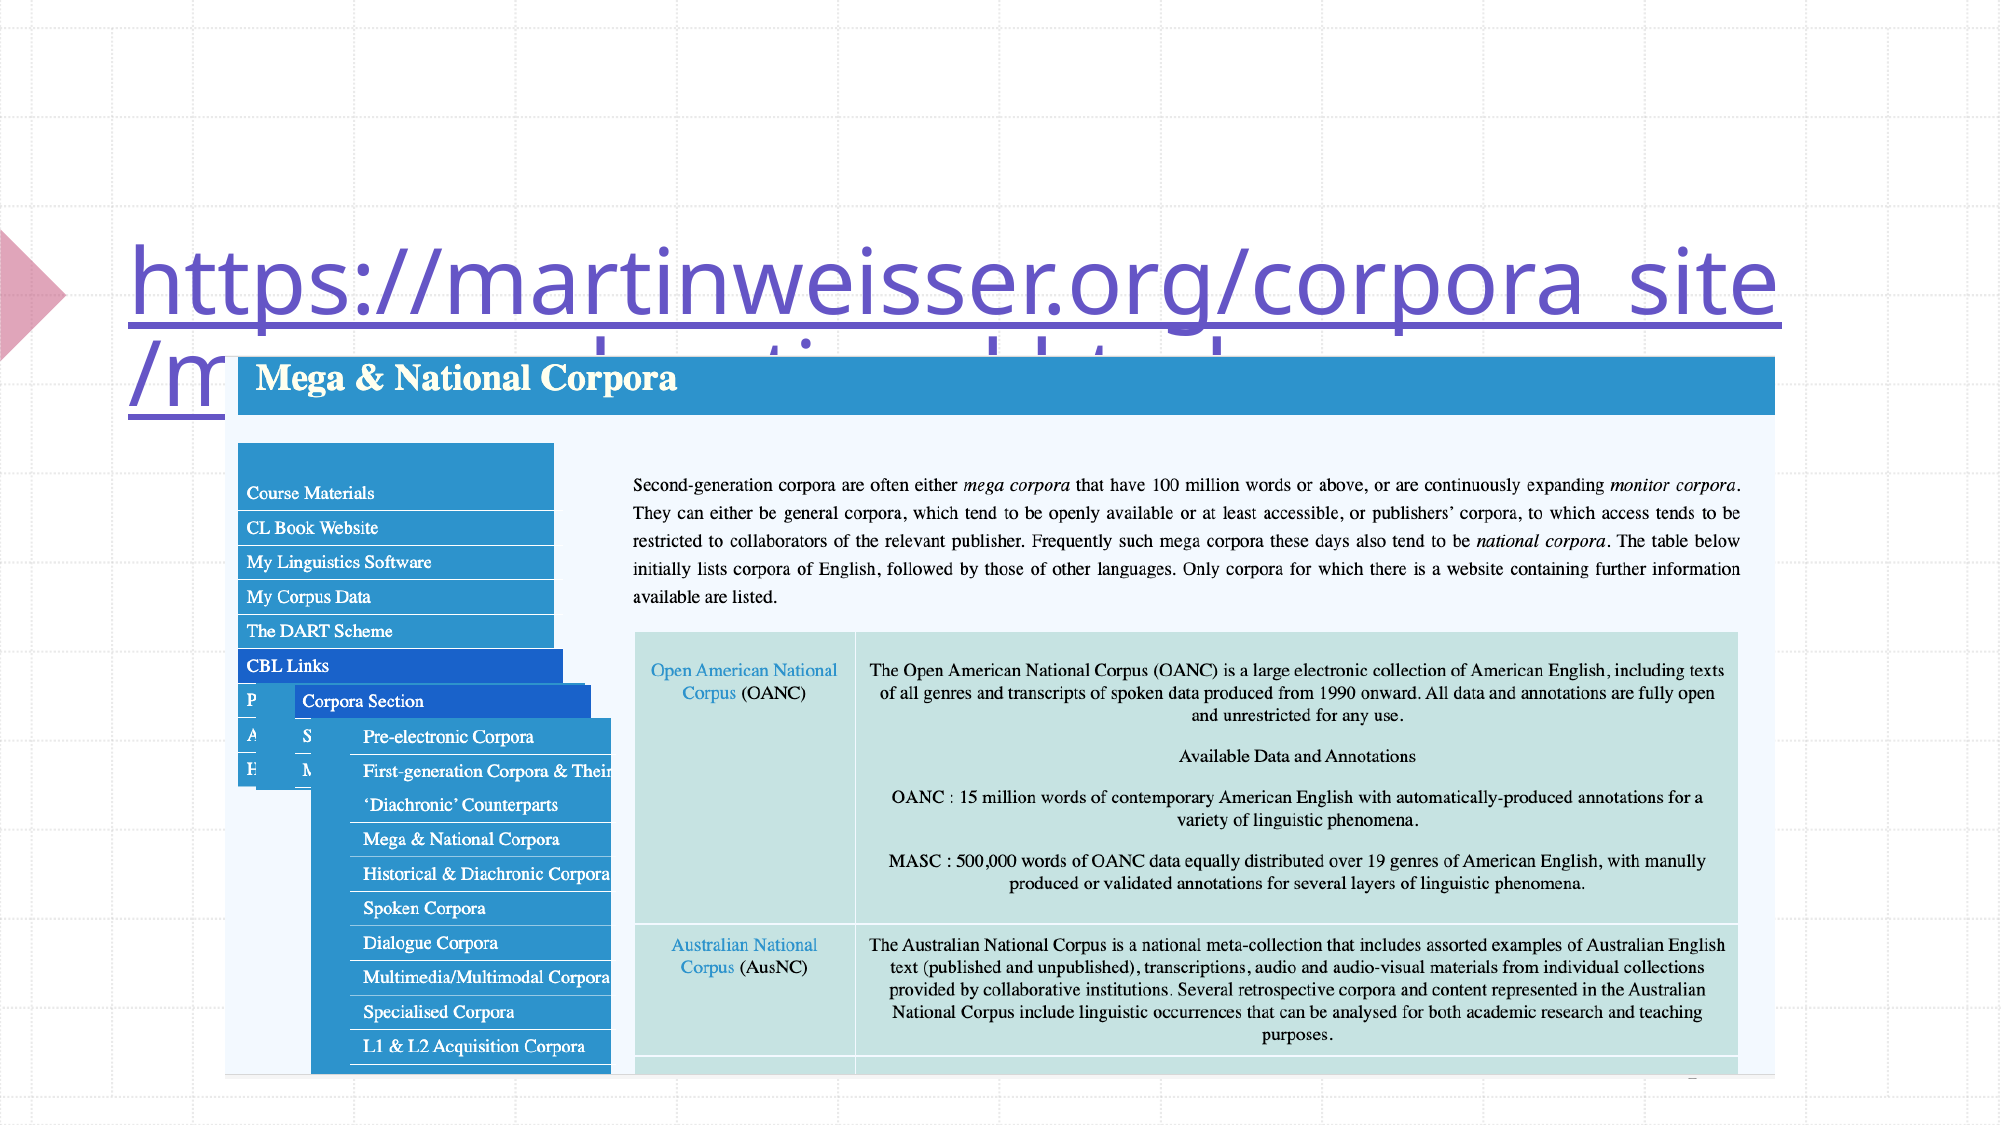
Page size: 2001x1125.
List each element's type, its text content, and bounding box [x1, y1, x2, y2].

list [225, 355, 1775, 1079]
title https://martinweisser.org/corpora_site/mega_and_national.html [113, 119, 1808, 356]
